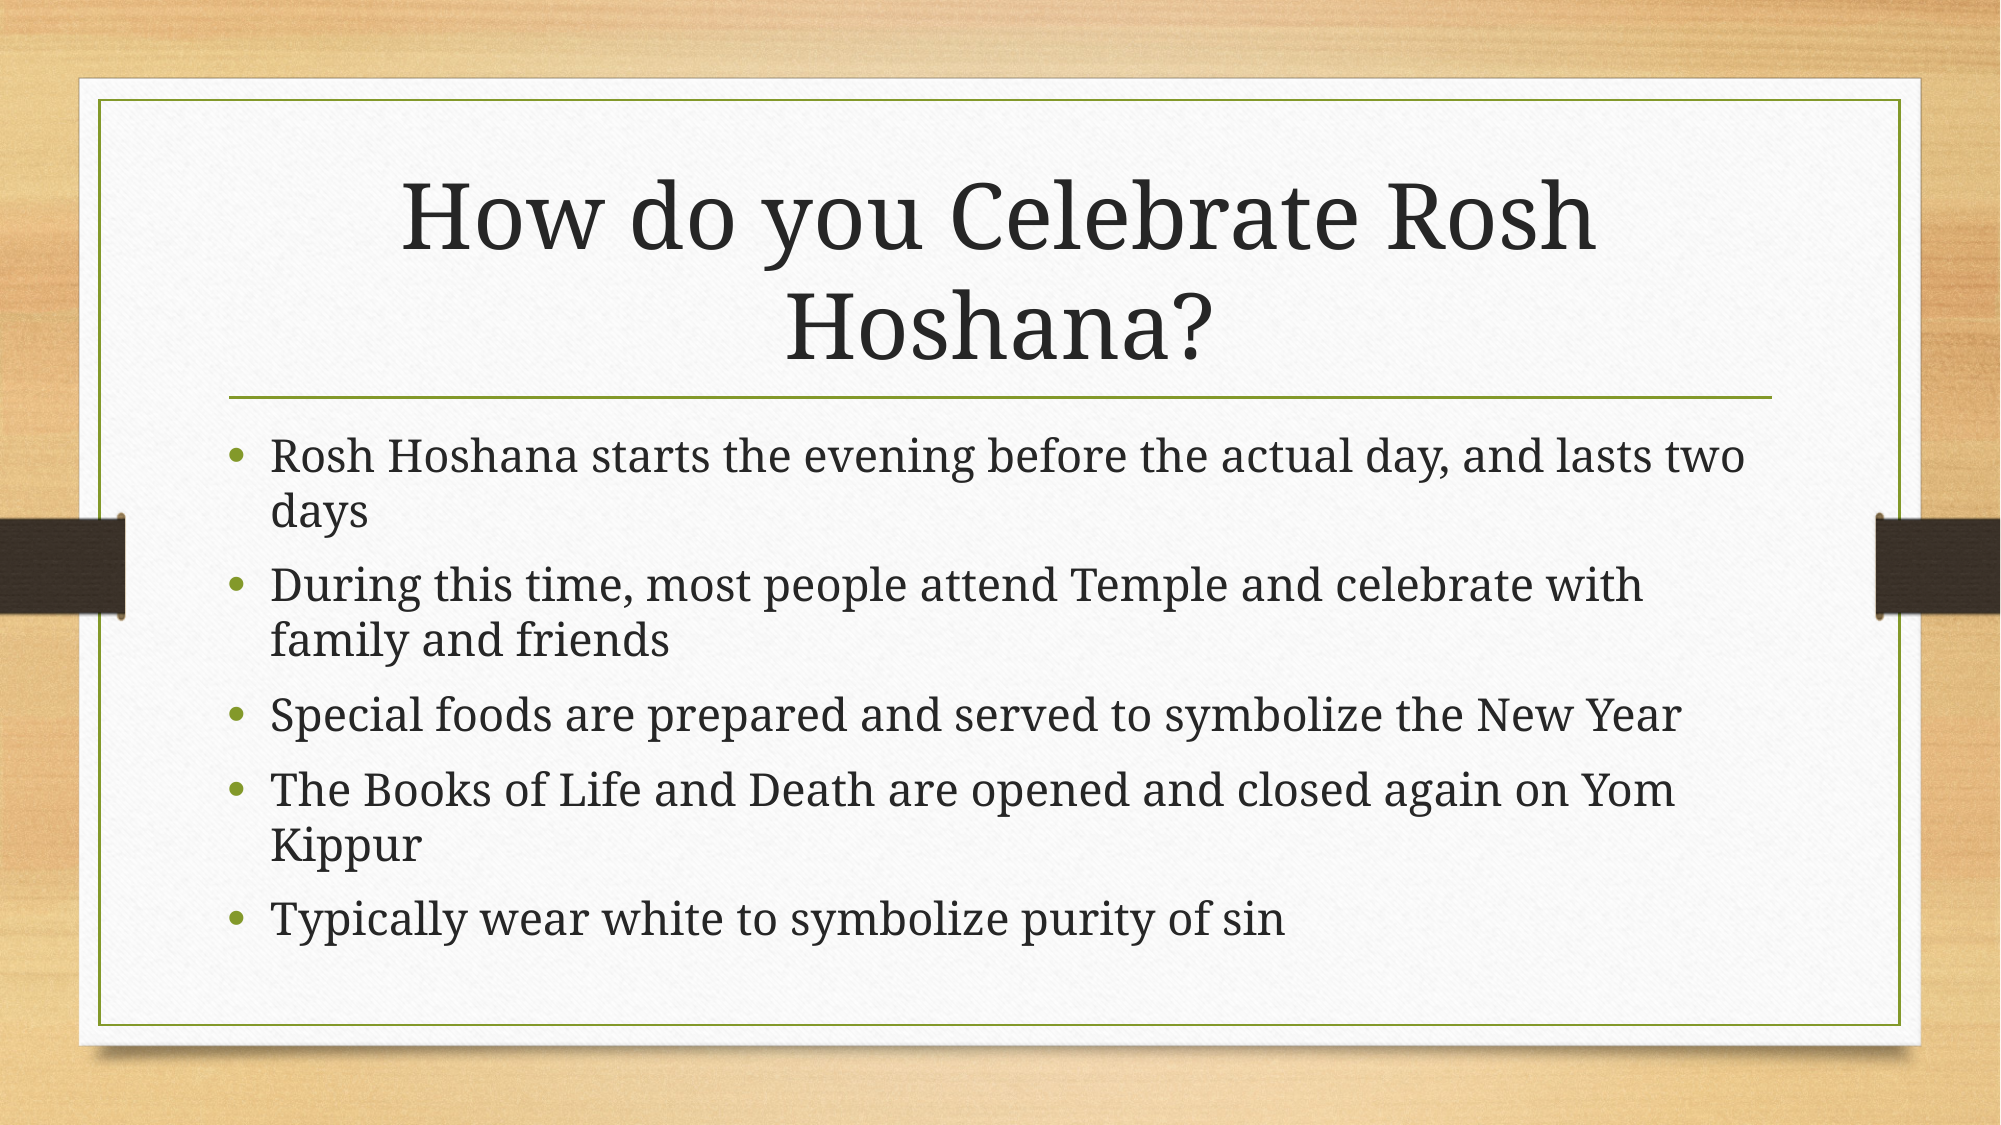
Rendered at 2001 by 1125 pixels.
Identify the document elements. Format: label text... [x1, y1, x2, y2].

picture [0, 0, 2001, 1125]
list Rosh Hoshana starts the evening before the actual day, and lasts two days During this time, most people attend Temple and celebrate with family and friends Special foods are prepared and served to symbolize the New Year The Books of Life and Death are opened and closed again on Yom Kippur Typically wear white to symbolize purity of sin [212, 419, 1788, 964]
title How do you Celebrate Rosh Hoshana? [212, 161, 1788, 375]
